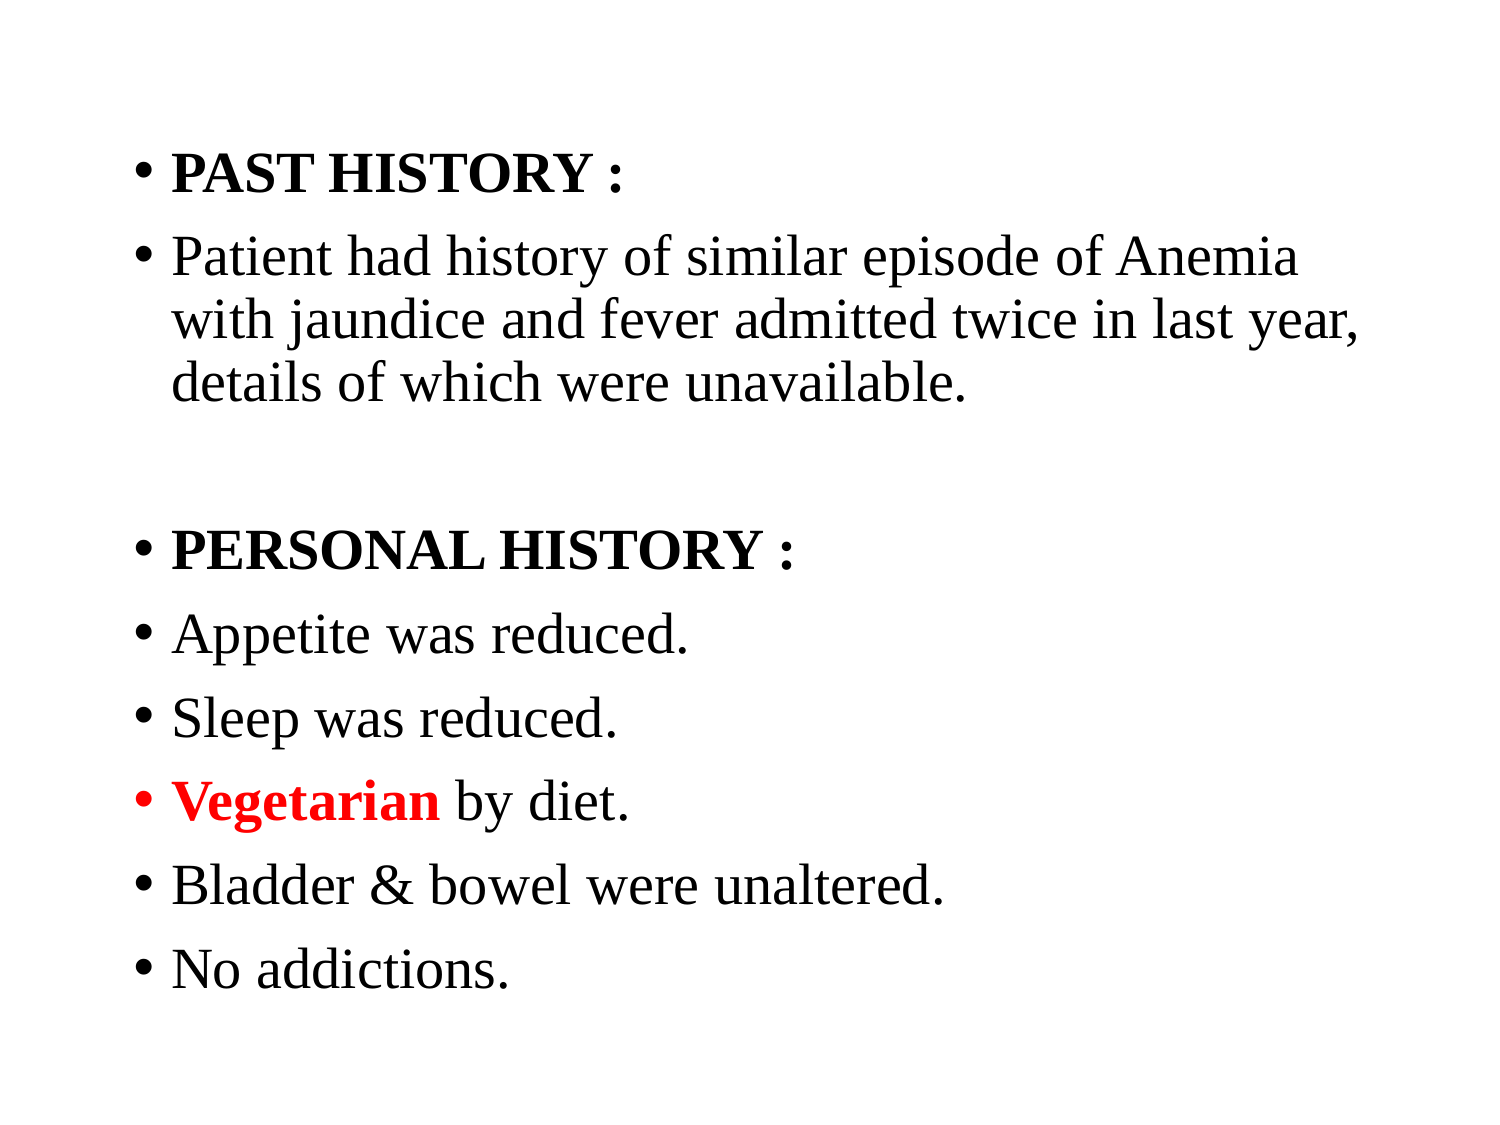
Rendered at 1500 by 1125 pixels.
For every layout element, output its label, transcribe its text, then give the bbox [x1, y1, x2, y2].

list PAST HISTORY : Patient had history of similar episode of Anemia with jaundice and fever admitted twice in last year, details of which were unavailable. PERSONAL HISTORY : Appetite was reduced. Sleep was reduced. Vegetarian by diet. Bladder & bowel were unaltered. No addictions. [118, 134, 1413, 775]
